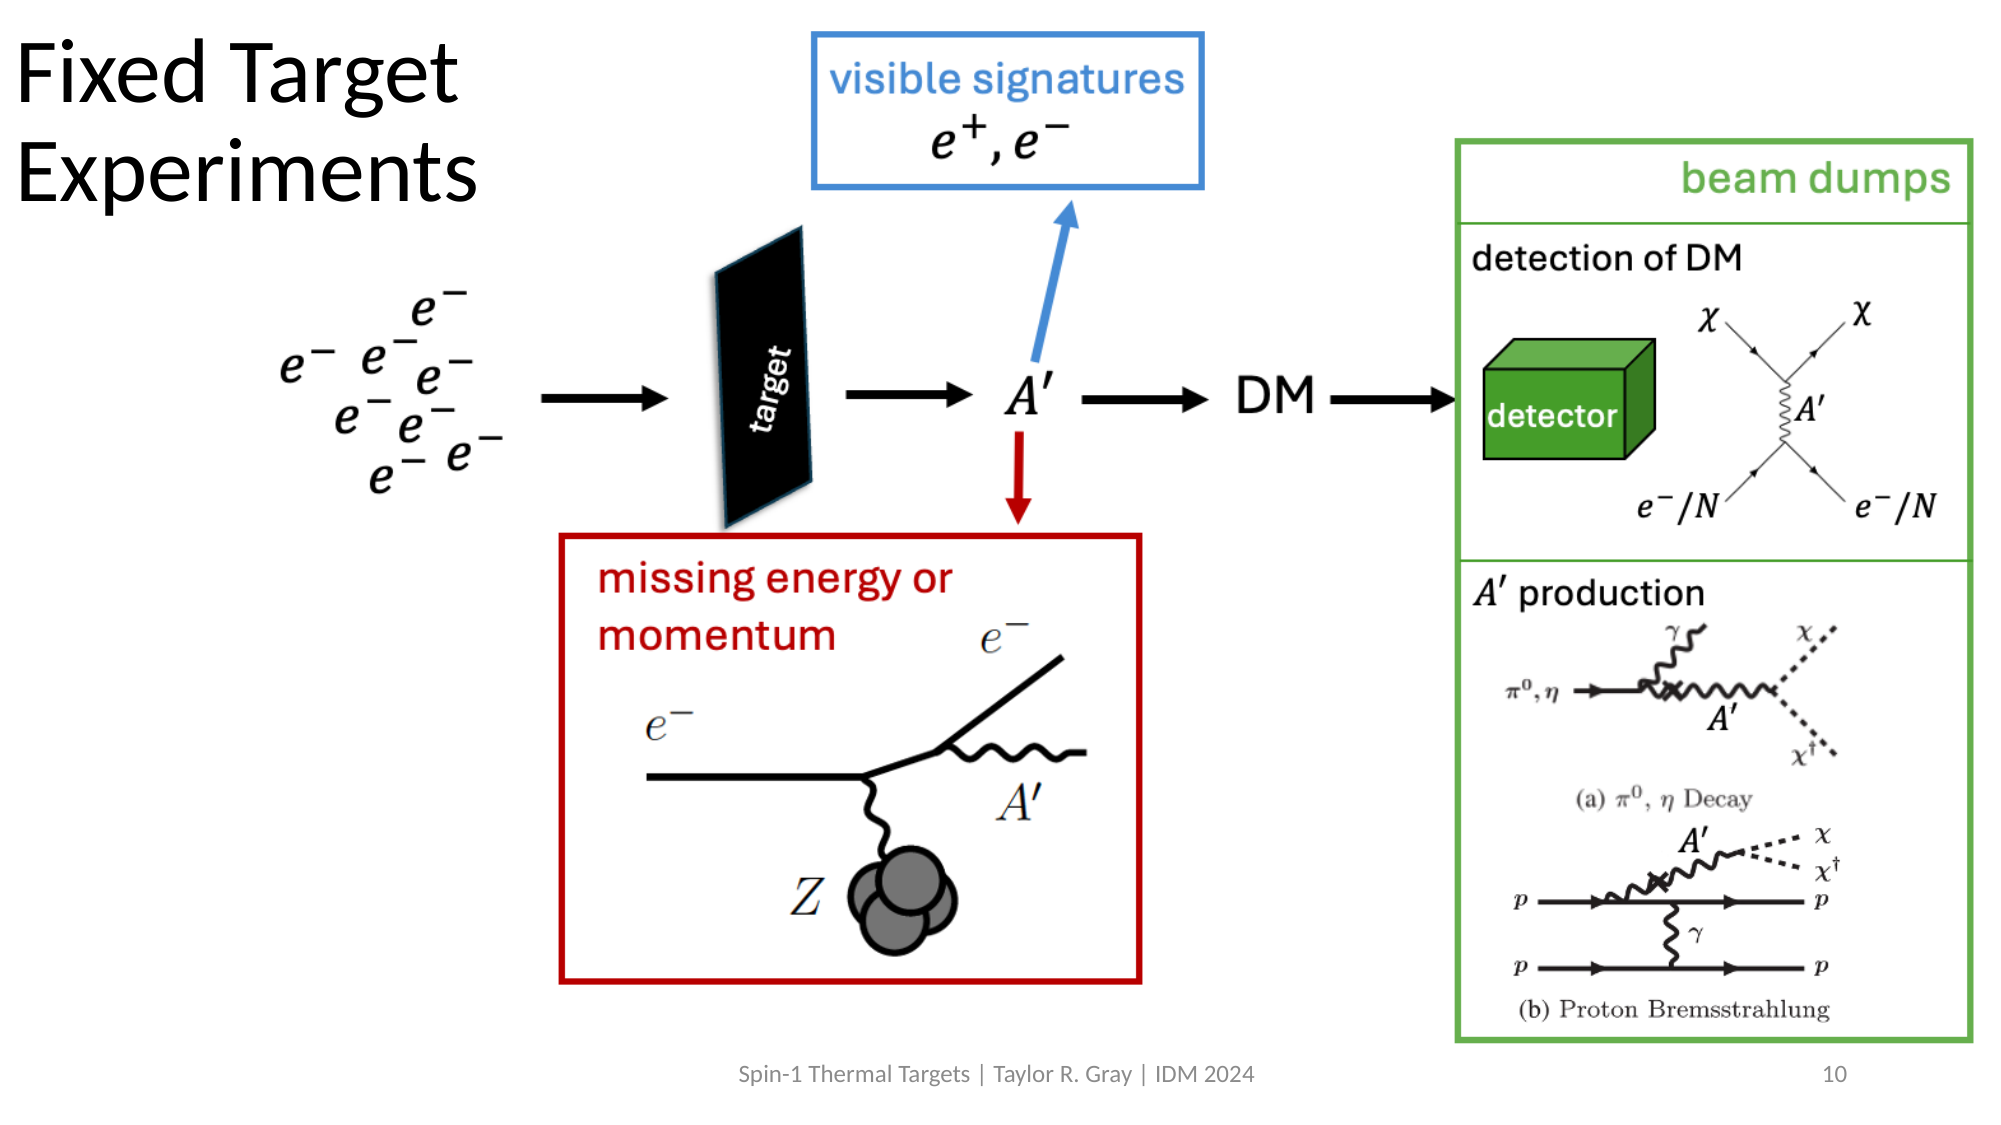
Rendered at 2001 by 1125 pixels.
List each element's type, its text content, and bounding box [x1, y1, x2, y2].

picture [235, 16, 1994, 1051]
slide_number 10 [1412, 1051, 1863, 1103]
title Fixed Target Experiments [0, 0, 872, 247]
footer Spin-1 Thermal Targets | Taylor R. Gray | IDM 2024 [662, 1051, 1338, 1103]
